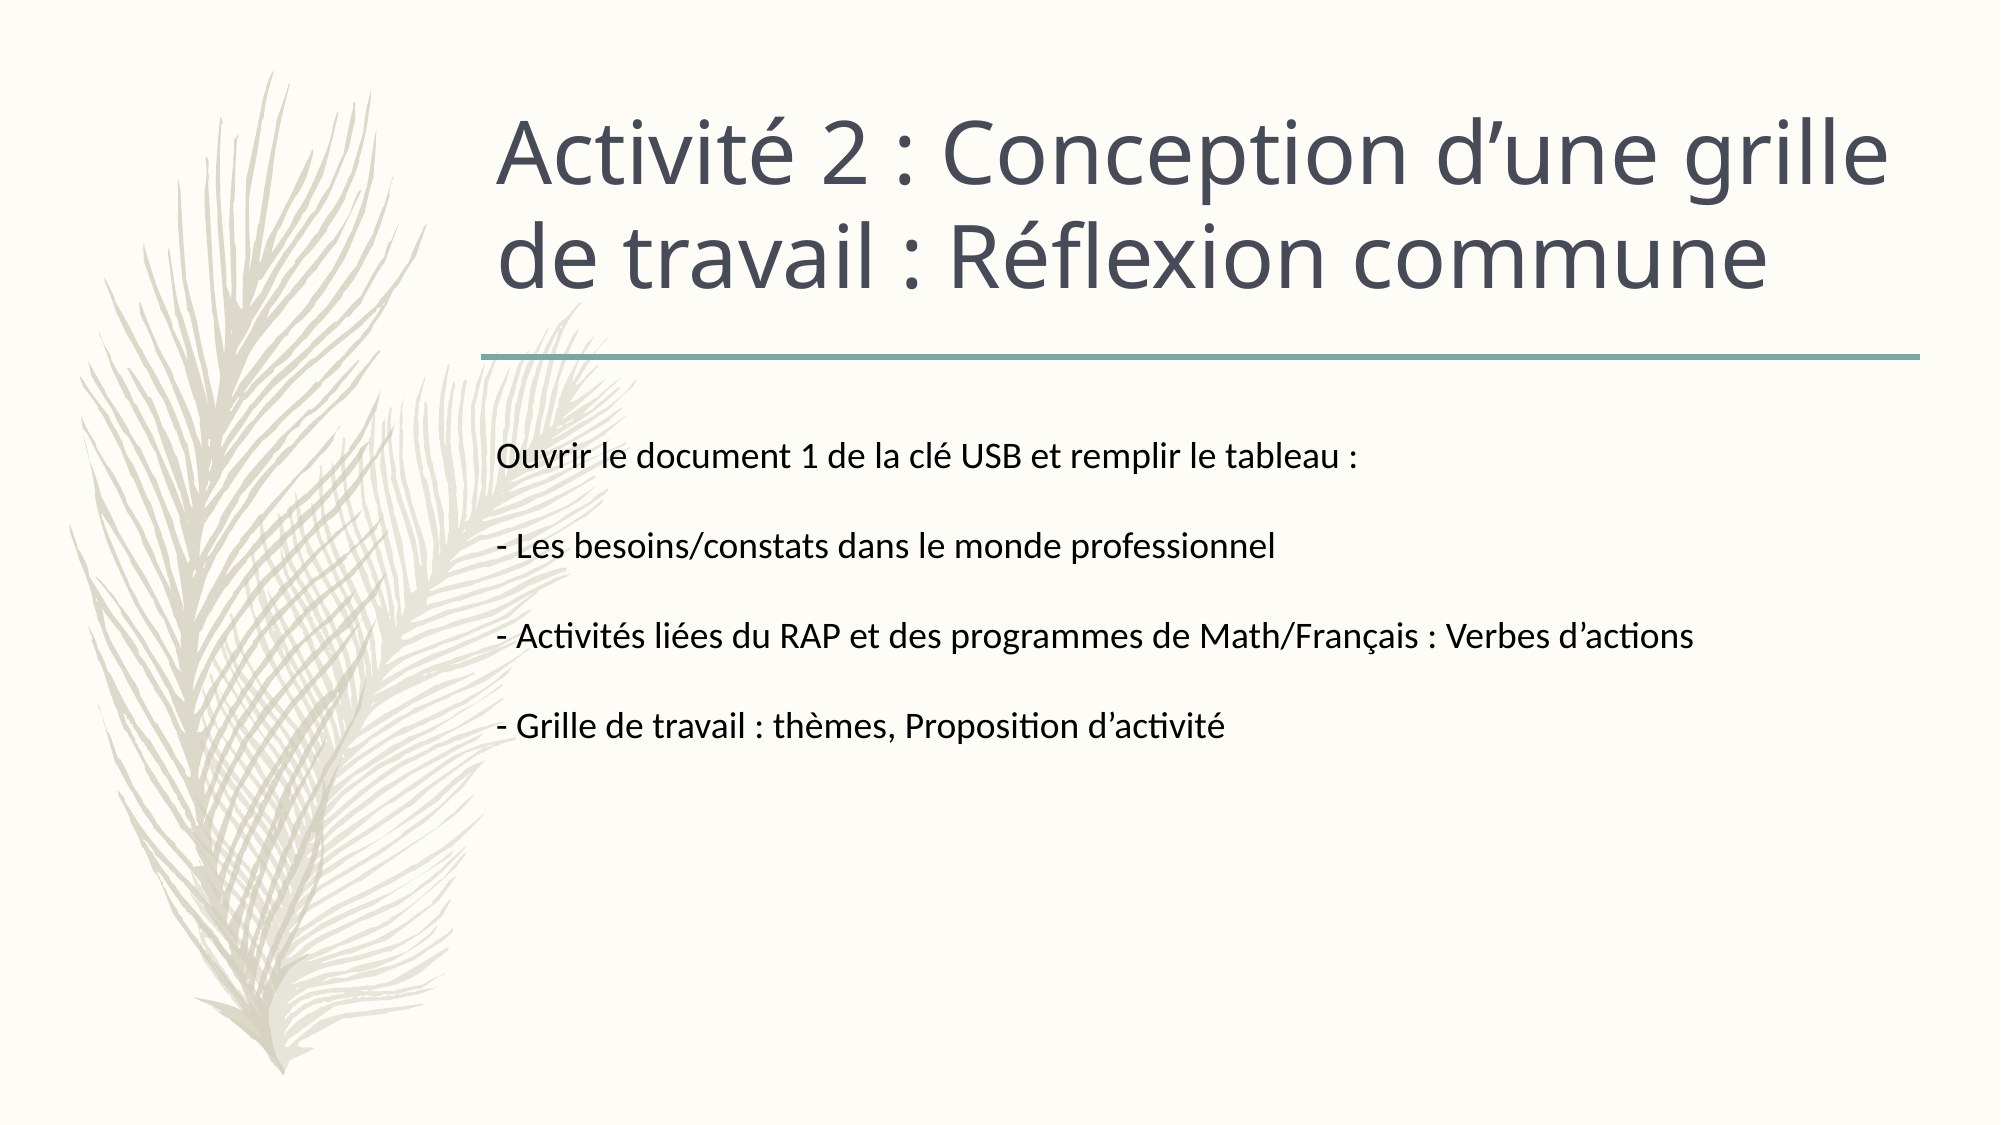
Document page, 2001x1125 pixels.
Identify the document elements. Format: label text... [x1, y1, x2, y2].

title Activité 2 : Conception d’une grille de travail : Réflexion commune [481, 93, 1920, 350]
text_box Ouvrir le document 1 de la clé USB et remplir le tableau : - Les besoins/constats dans le monde professionnel - Activités liées du RAP et des programmes de Math/Français : Verbes d’actions - Grille de travail : thèmes, Proposition d’activité [481, 423, 1944, 753]
